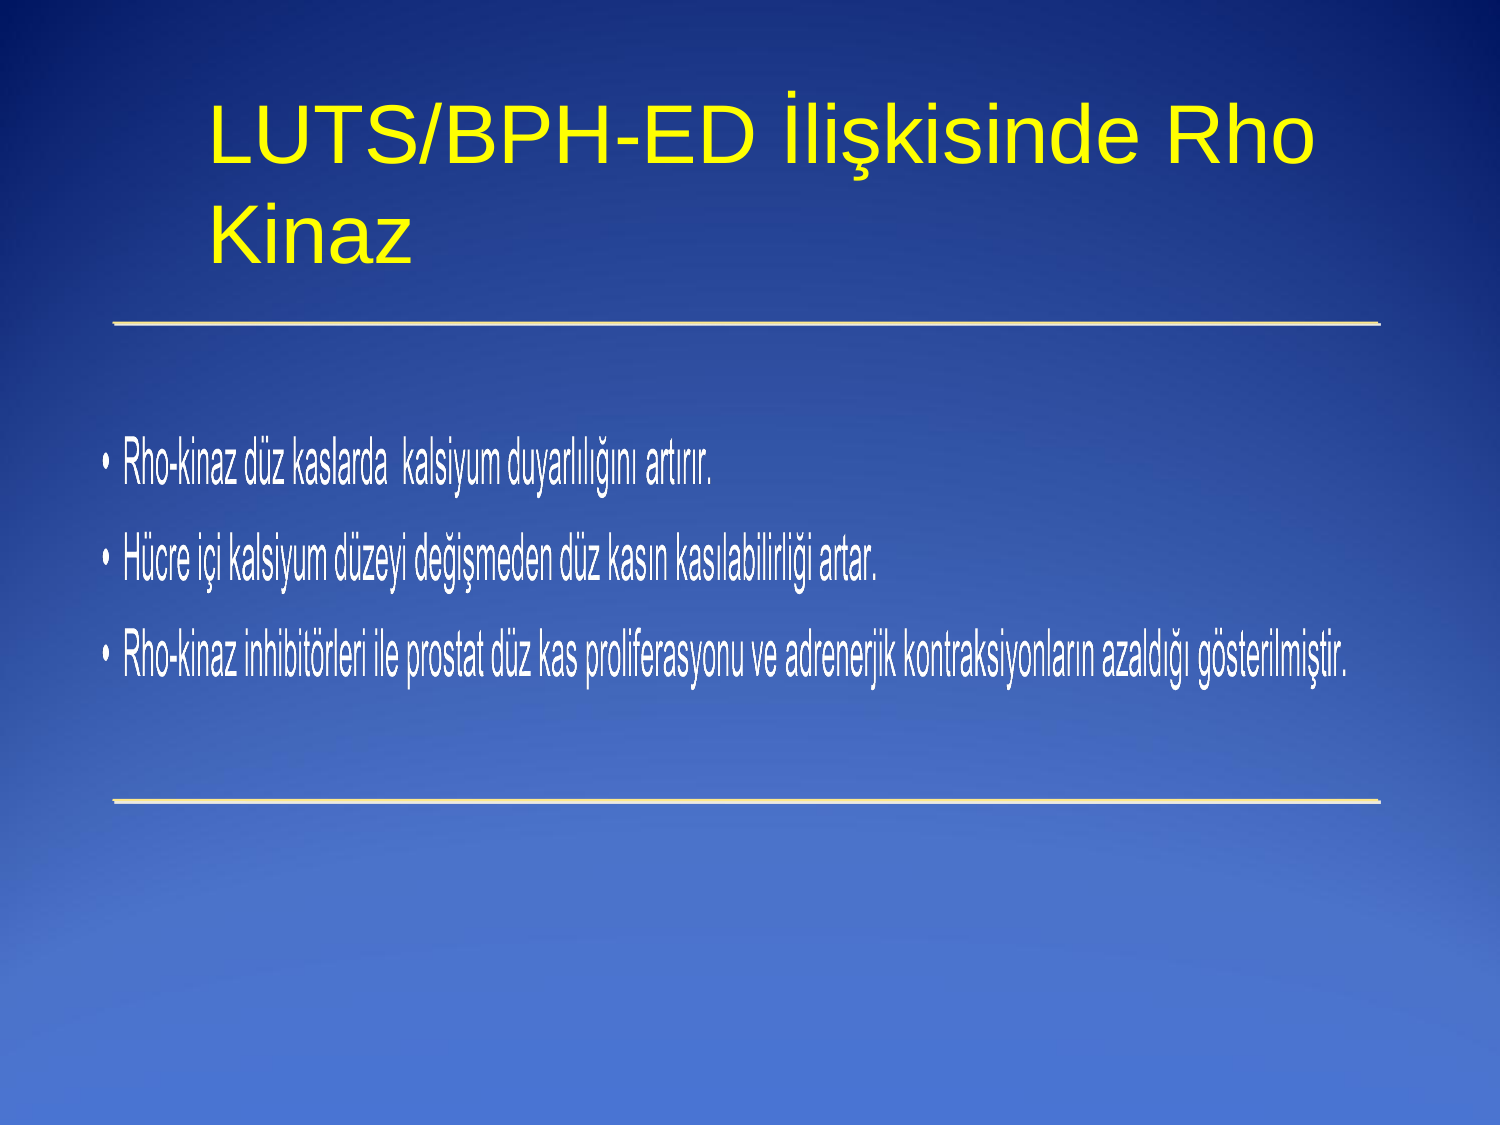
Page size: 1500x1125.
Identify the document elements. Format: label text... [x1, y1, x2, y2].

picture [0, 0, 1500, 1125]
title LUTS/BPH-ED İlişkisinde Rho Kinaz [125, 50, 1400, 303]
